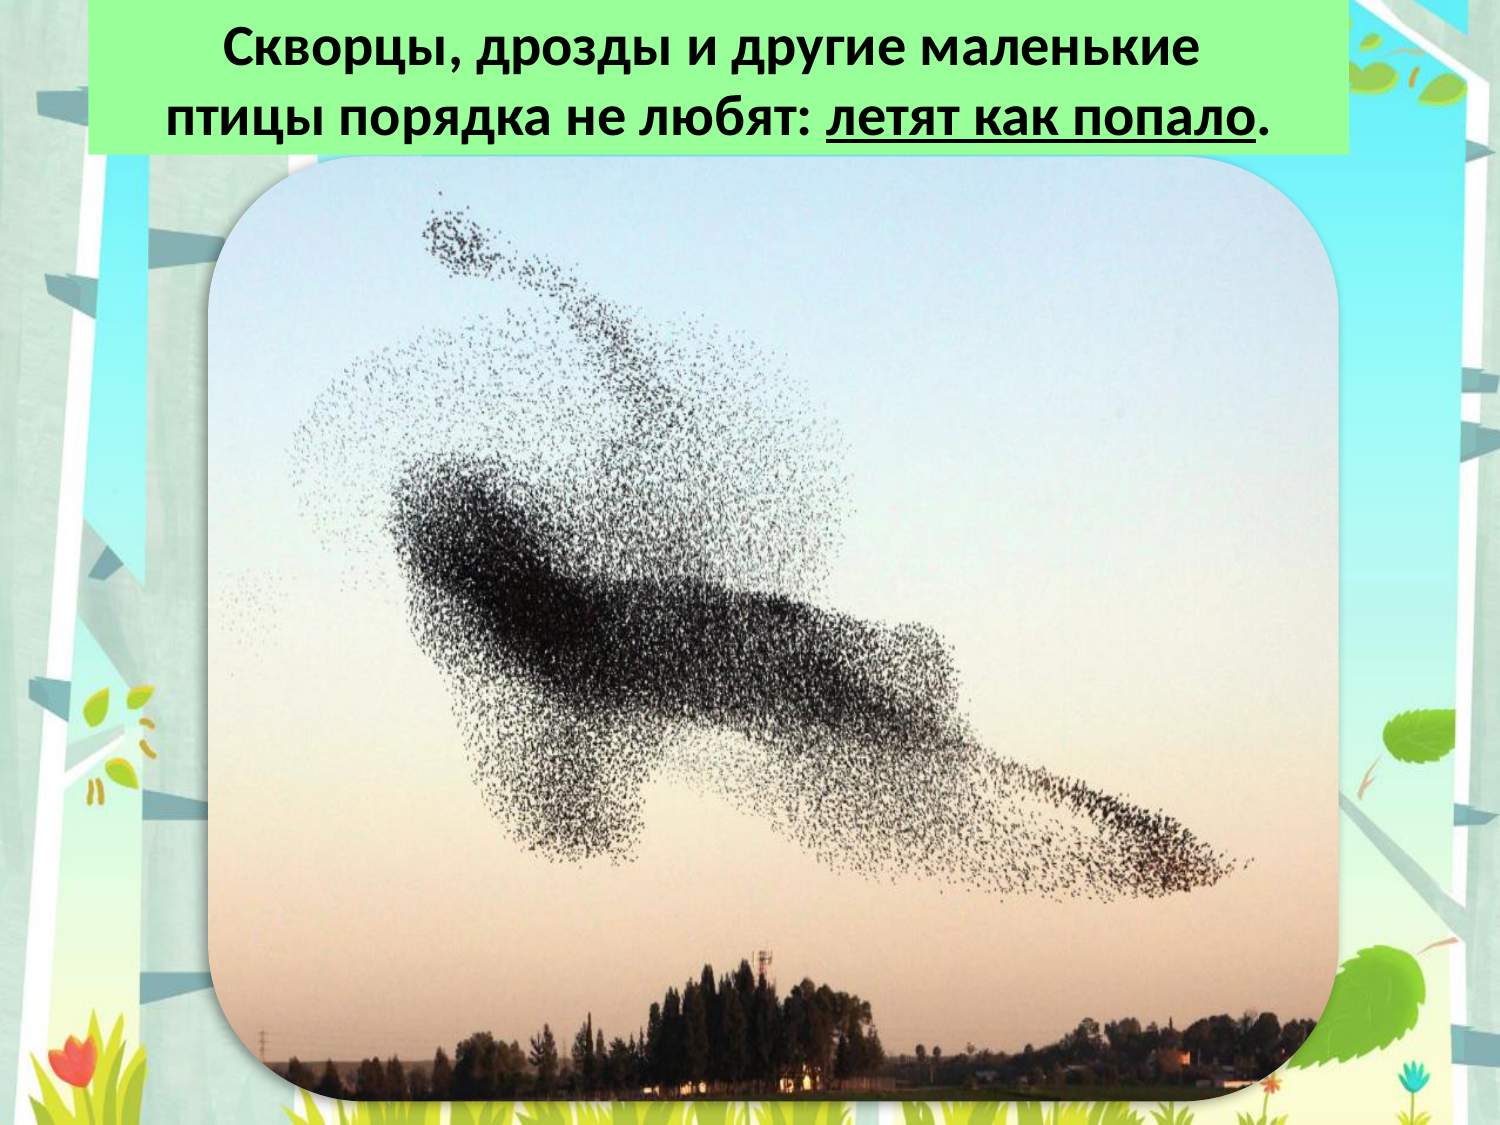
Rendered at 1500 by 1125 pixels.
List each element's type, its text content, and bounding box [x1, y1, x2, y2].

text_box Скворцы, дрозды и другие маленькие птицы порядка не любят: летят как попало. [88, 0, 1349, 155]
picture [0, 0, 1500, 1125]
